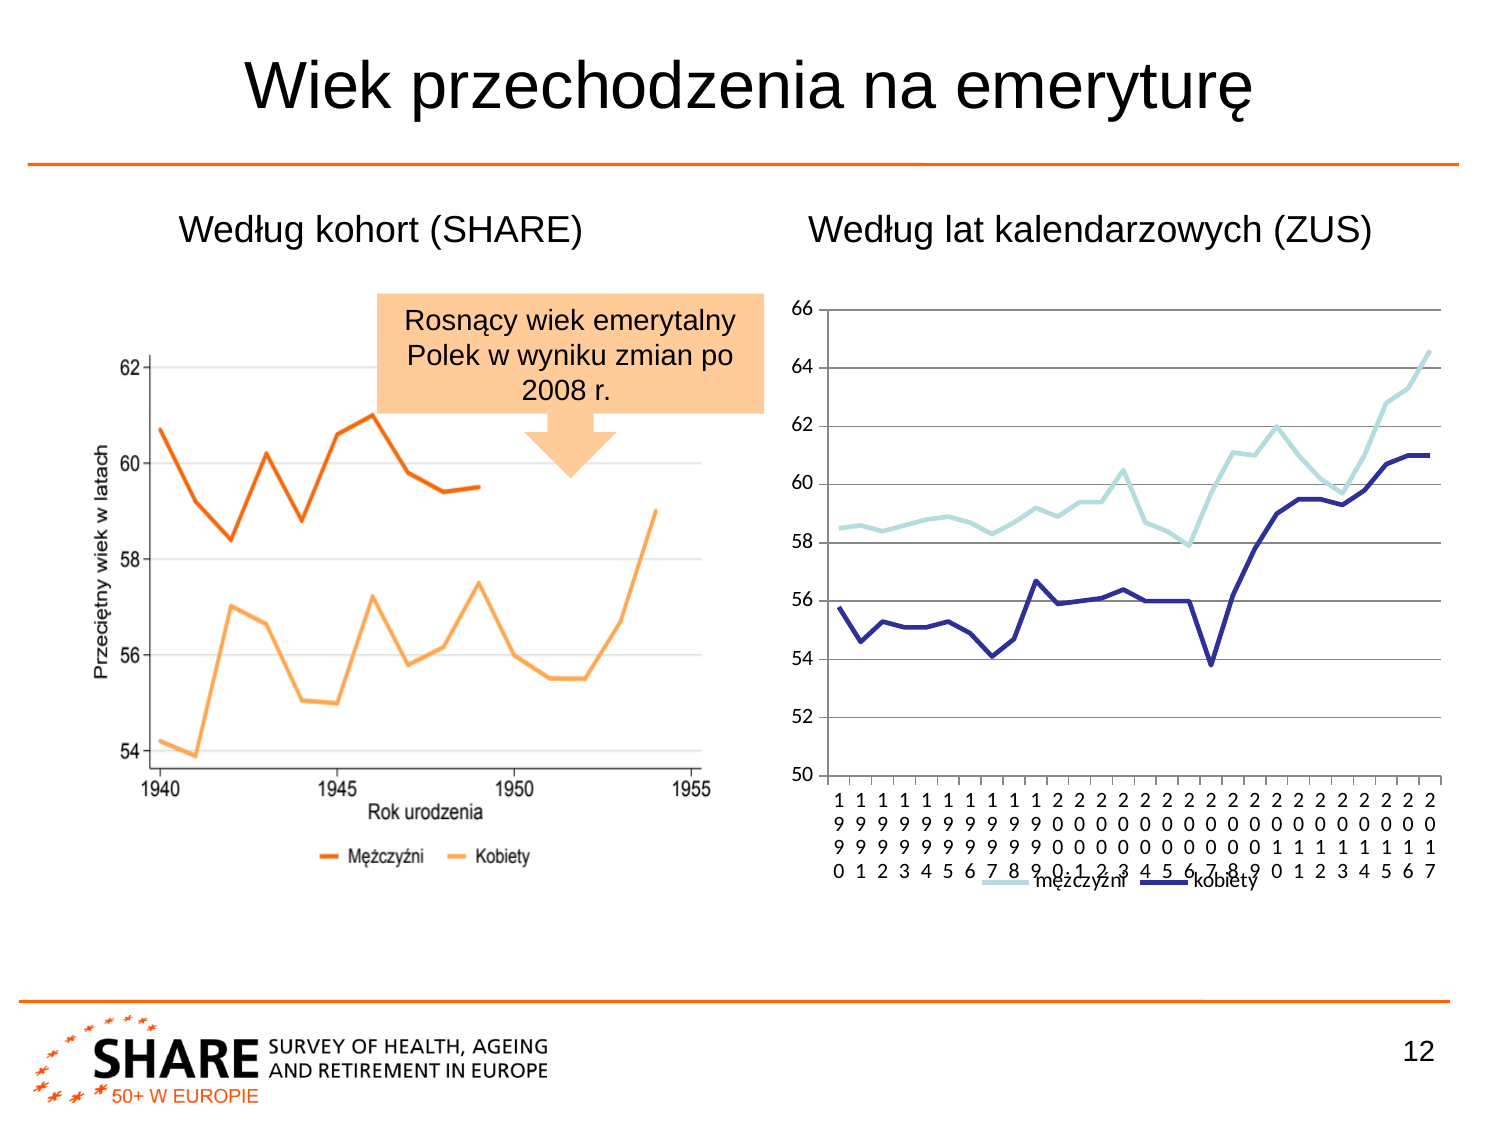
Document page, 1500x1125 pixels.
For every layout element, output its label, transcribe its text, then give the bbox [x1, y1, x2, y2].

slide_number 12 [1099, 1024, 1451, 1103]
picture [33, 1015, 547, 1103]
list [74, 335, 717, 901]
text_box Według kohort (SHARE) [163, 197, 599, 258]
text_box Według lat kalendarzowych (ZUS) [793, 197, 1389, 258]
text_box Rosnący wiek emerytalny Polek w wyniku zmian po 2008 r. [377, 293, 765, 414]
chart [789, 295, 1451, 901]
title Wiek przechodzenia na emeryturę [75, 45, 1425, 119]
